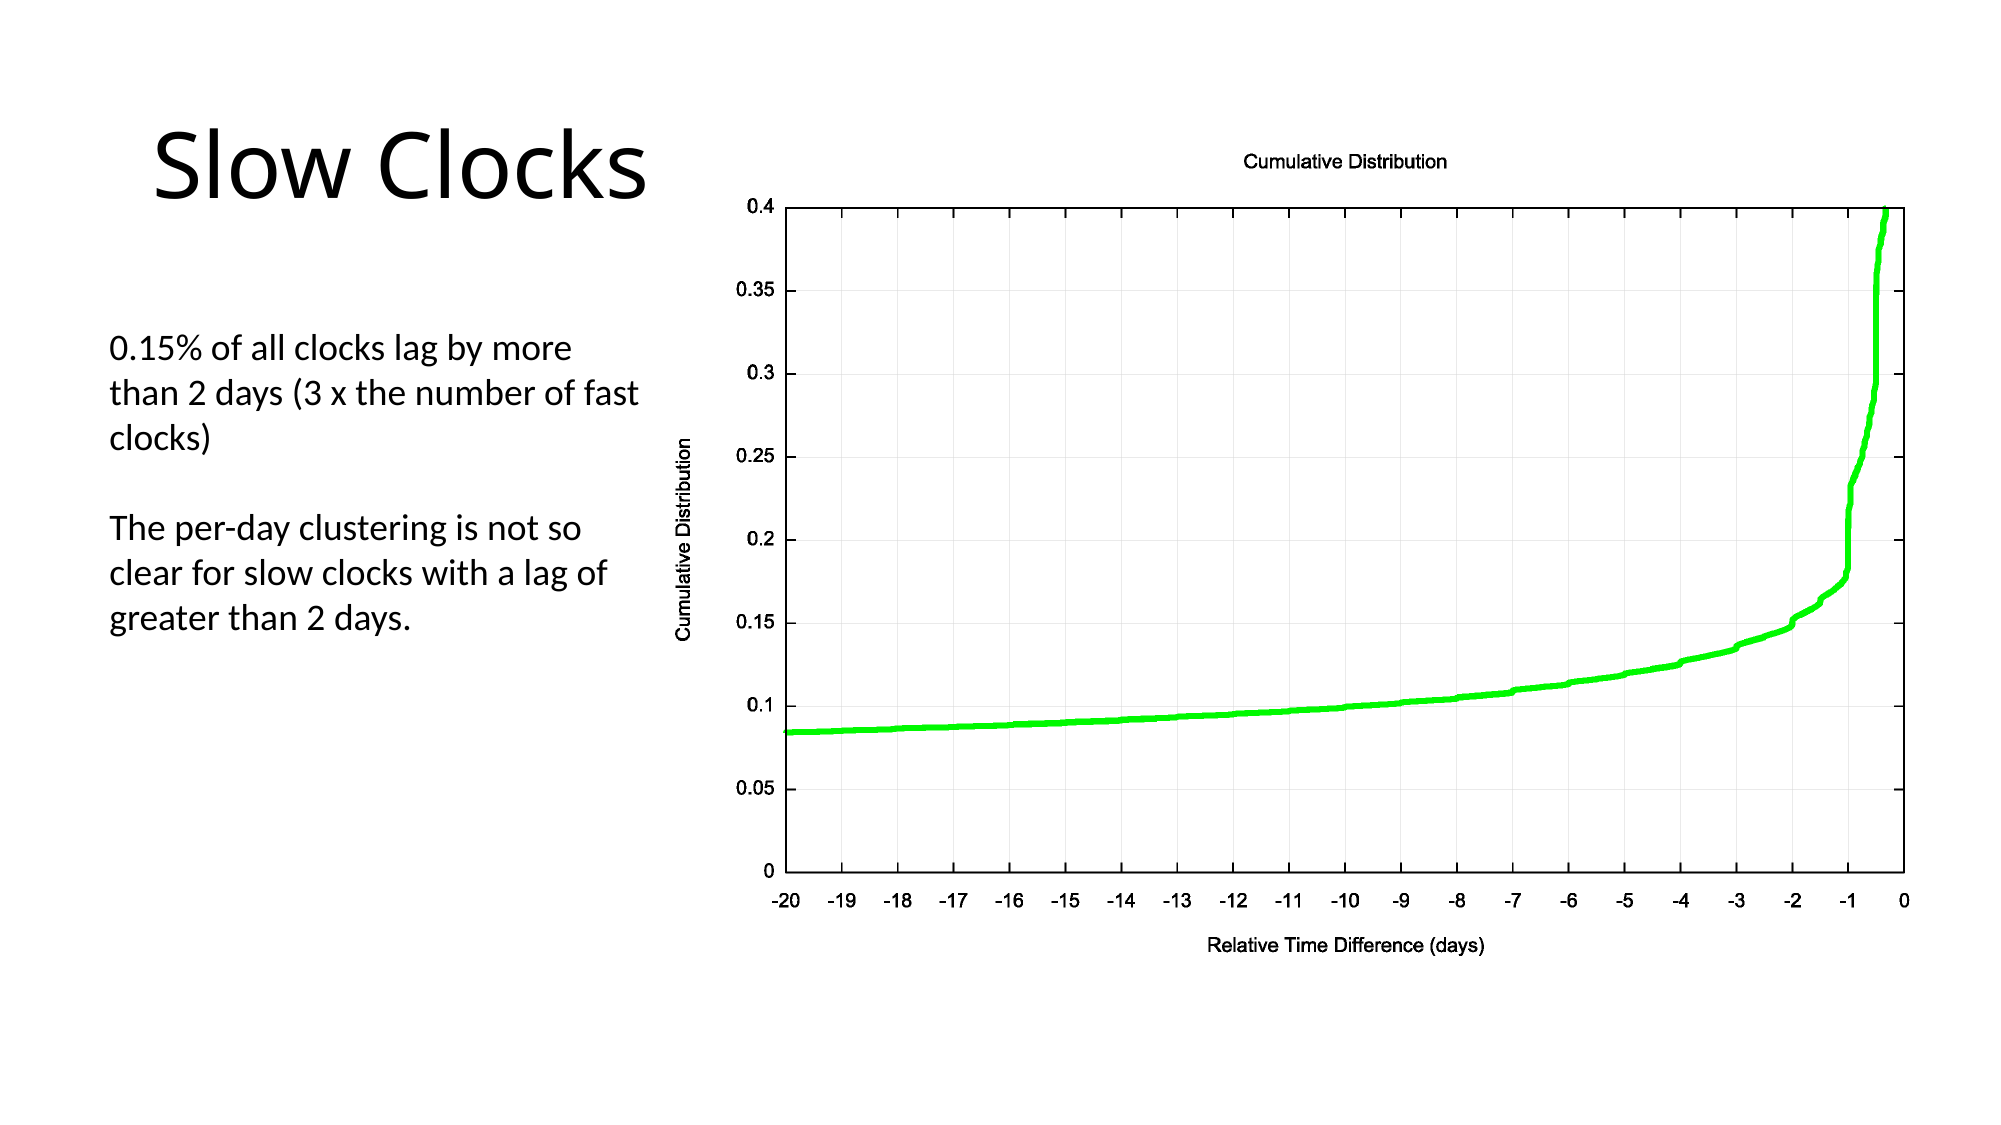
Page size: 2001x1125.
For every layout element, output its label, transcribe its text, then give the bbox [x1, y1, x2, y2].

text_box 0.15% of all clocks lag by more than 2 days (3 x the number of fast clocks) The per-day clustering is not so clear for slow clocks with a lag of greater than 2 days. [94, 315, 664, 646]
title Slow Clocks [137, 59, 1863, 278]
picture [666, 119, 1939, 968]
